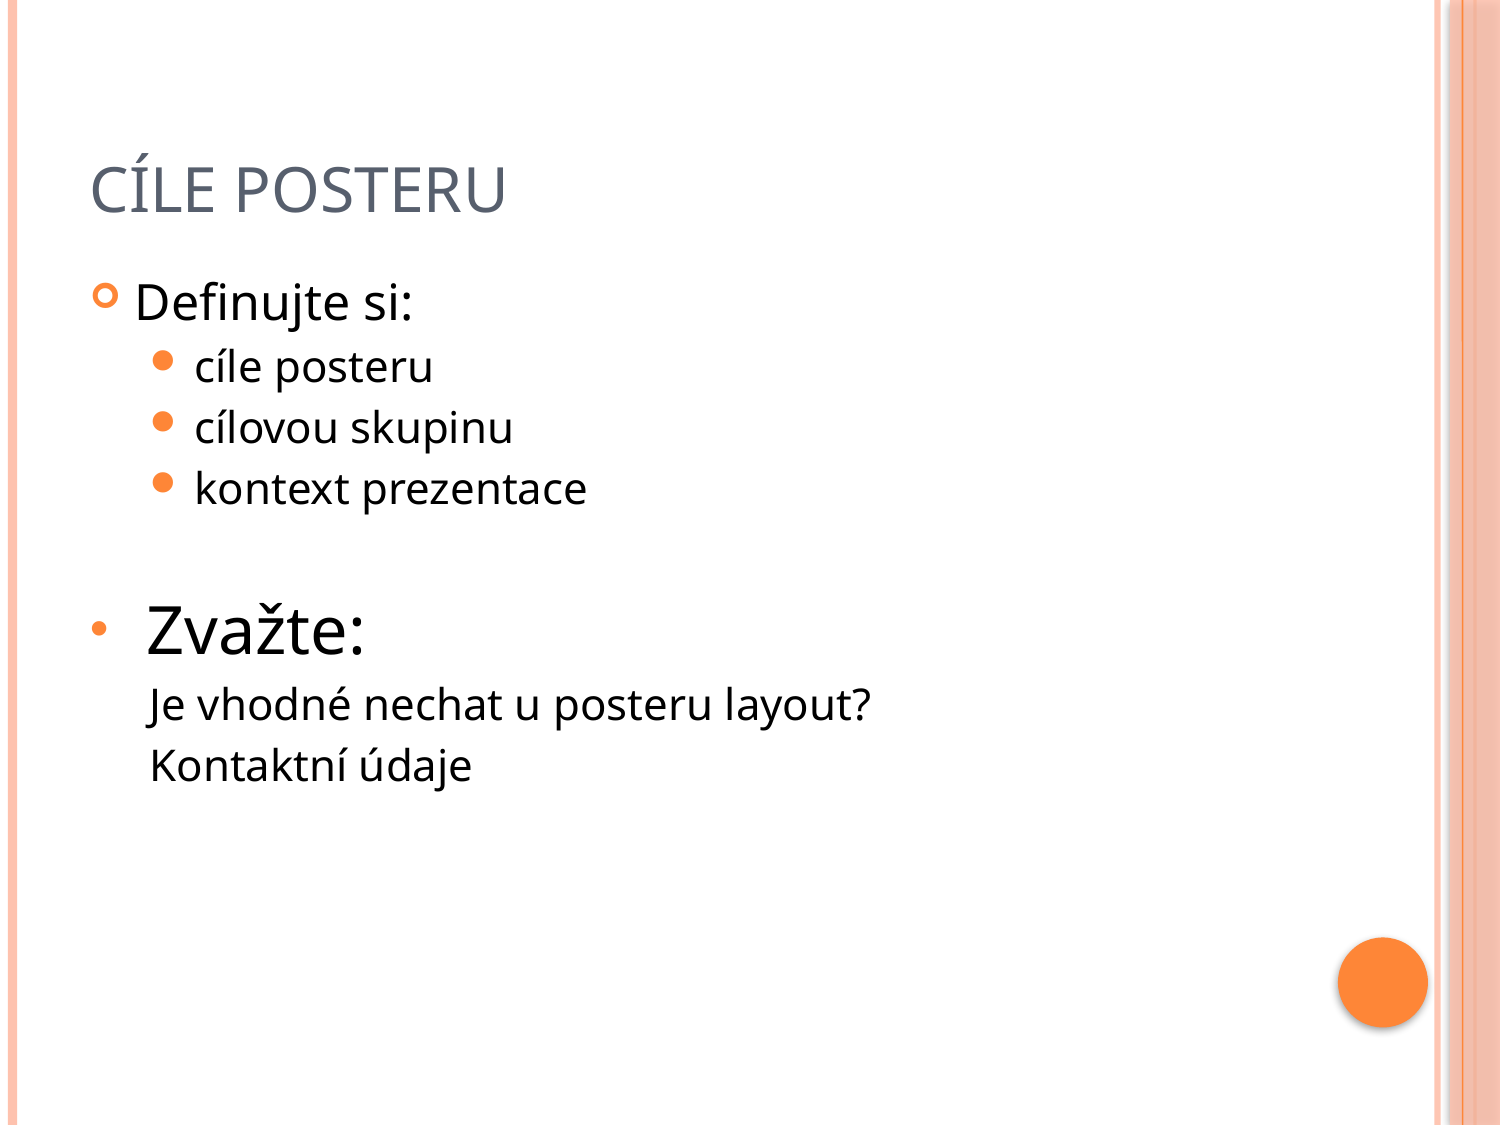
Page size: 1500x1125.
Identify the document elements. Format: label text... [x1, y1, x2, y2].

list Definujte si: cíle posteru cílovou skupinu kontext prezentace Zvažte: Je vhodné nechat u posteru layout? Kontaktní údaje [75, 262, 1300, 1062]
title Cíle posteru [75, 45, 1300, 233]
